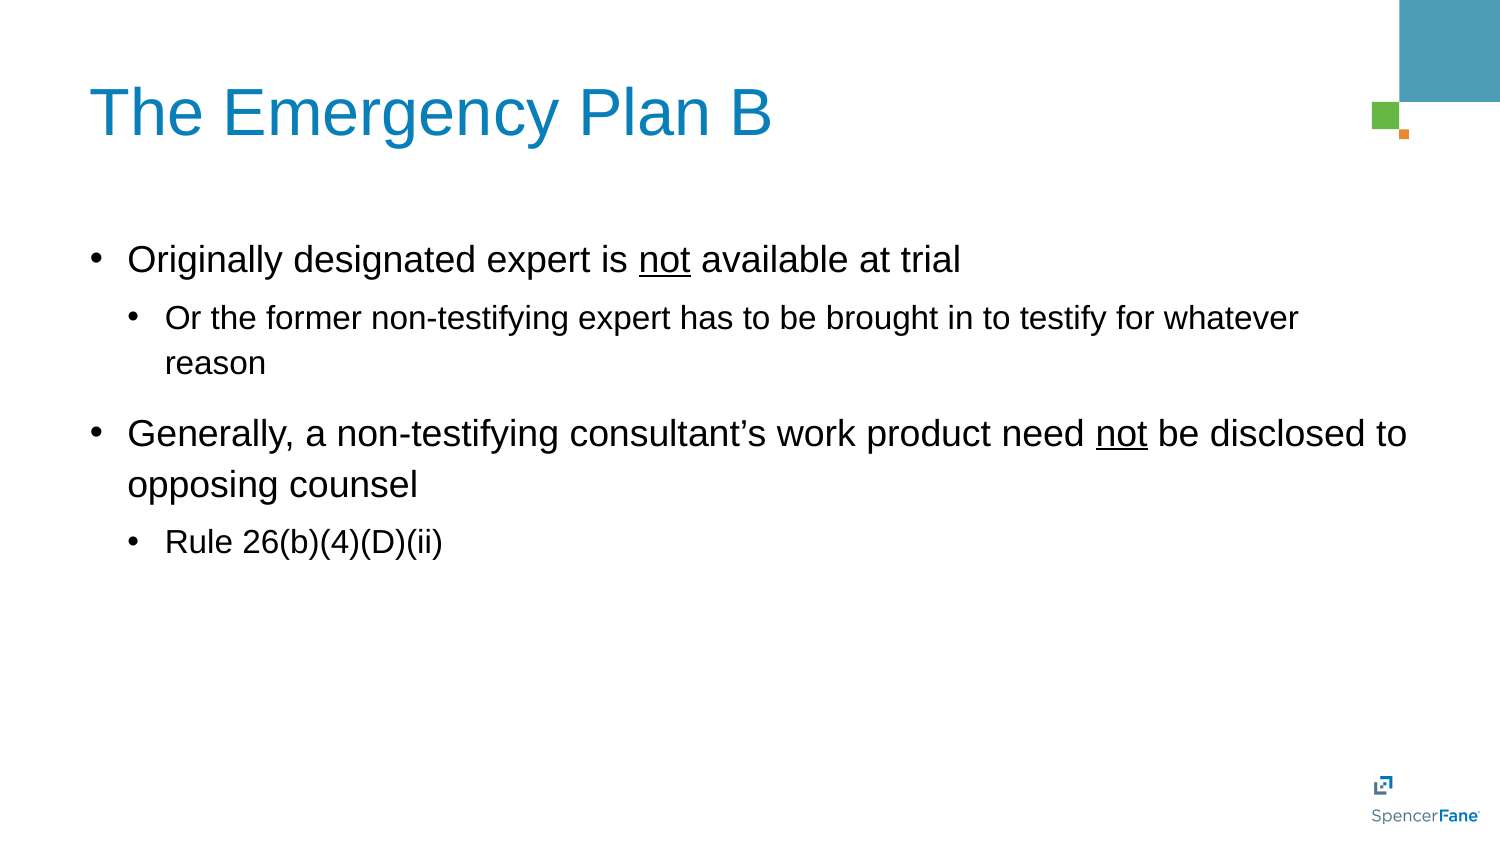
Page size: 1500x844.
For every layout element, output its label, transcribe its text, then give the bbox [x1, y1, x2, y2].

title The Emergency Plan B [75, 56, 1337, 161]
list Originally designated expert is not available at trial Or the former non-testifying expert has to be brought in to testify for whatever reason Generally, a non-testifying consultant’s work product need not be disclosed to opposing counsel Rule 26(b)(4)(D)(ii) [75, 221, 1425, 754]
picture [1372, 776, 1480, 824]
